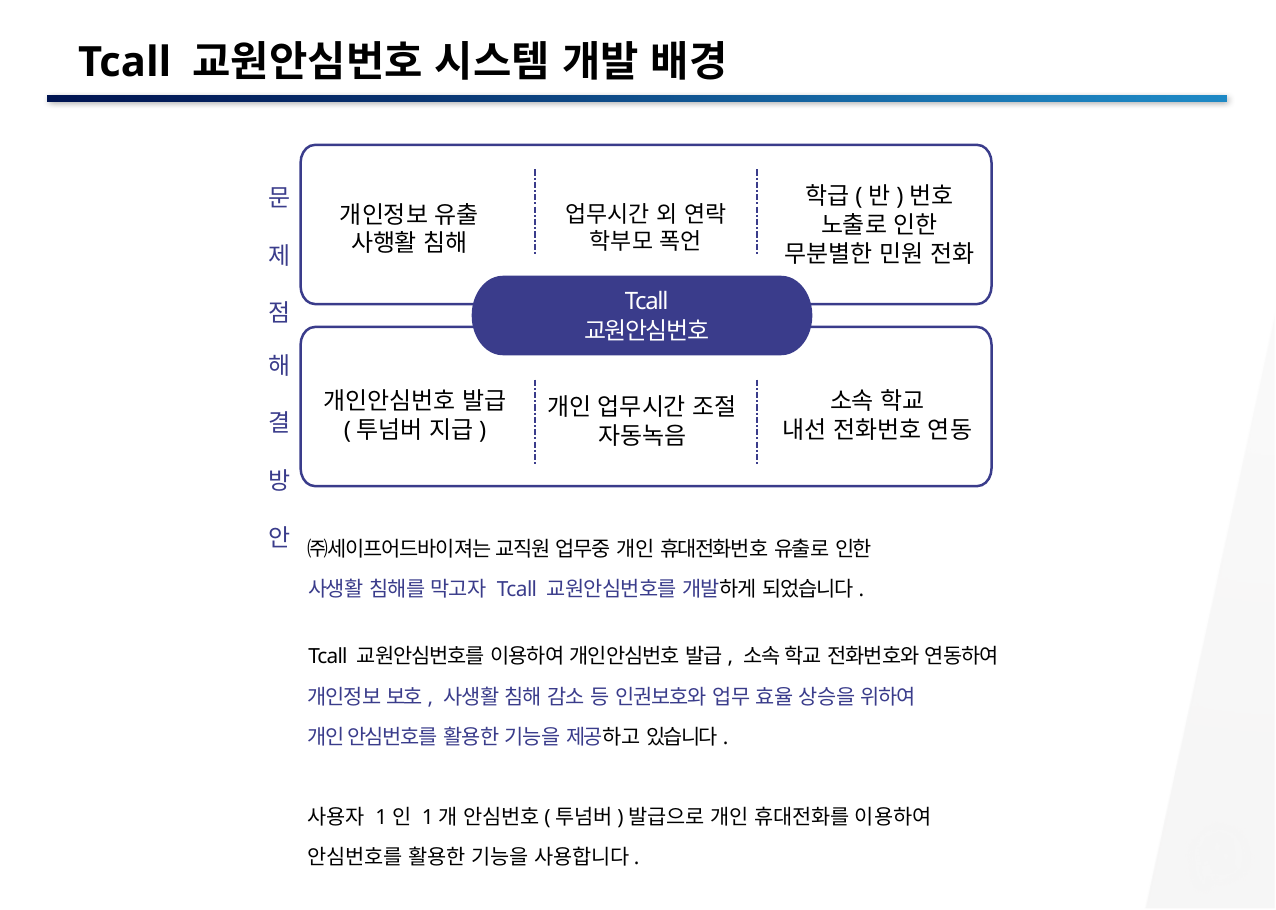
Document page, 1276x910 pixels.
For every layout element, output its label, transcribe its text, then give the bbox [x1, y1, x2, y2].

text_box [266, 143, 1009, 487]
text_box ㈜세이프어드바이져는 교직원 업무중 개인 휴대전화번호 유출로 인한 사생활 침해를 막고자 Tcall 교원안심번호를 개발하게 되었습니다. Tcall 교원안심번호를 이용하여 개인안심번호 발급, 소속 학교 전화번호와 연동하여 개인정보 보호, 사생활 침해 감소 등 인권보호와 업무 효율 상승을 위하여 개인 안심번호를 활용한 기능을 제공하고 있습니다. 사용자 1인 1개 안심번호(투넘버)발급으로 개인 휴대전화를 이용하여 안심번호를 활용한 기능을 사용합니다. [307, 518, 1107, 869]
title Tcall 교원안심번호 시스템 개발 배경 [63, 40, 1032, 87]
picture [47, 95, 1227, 102]
